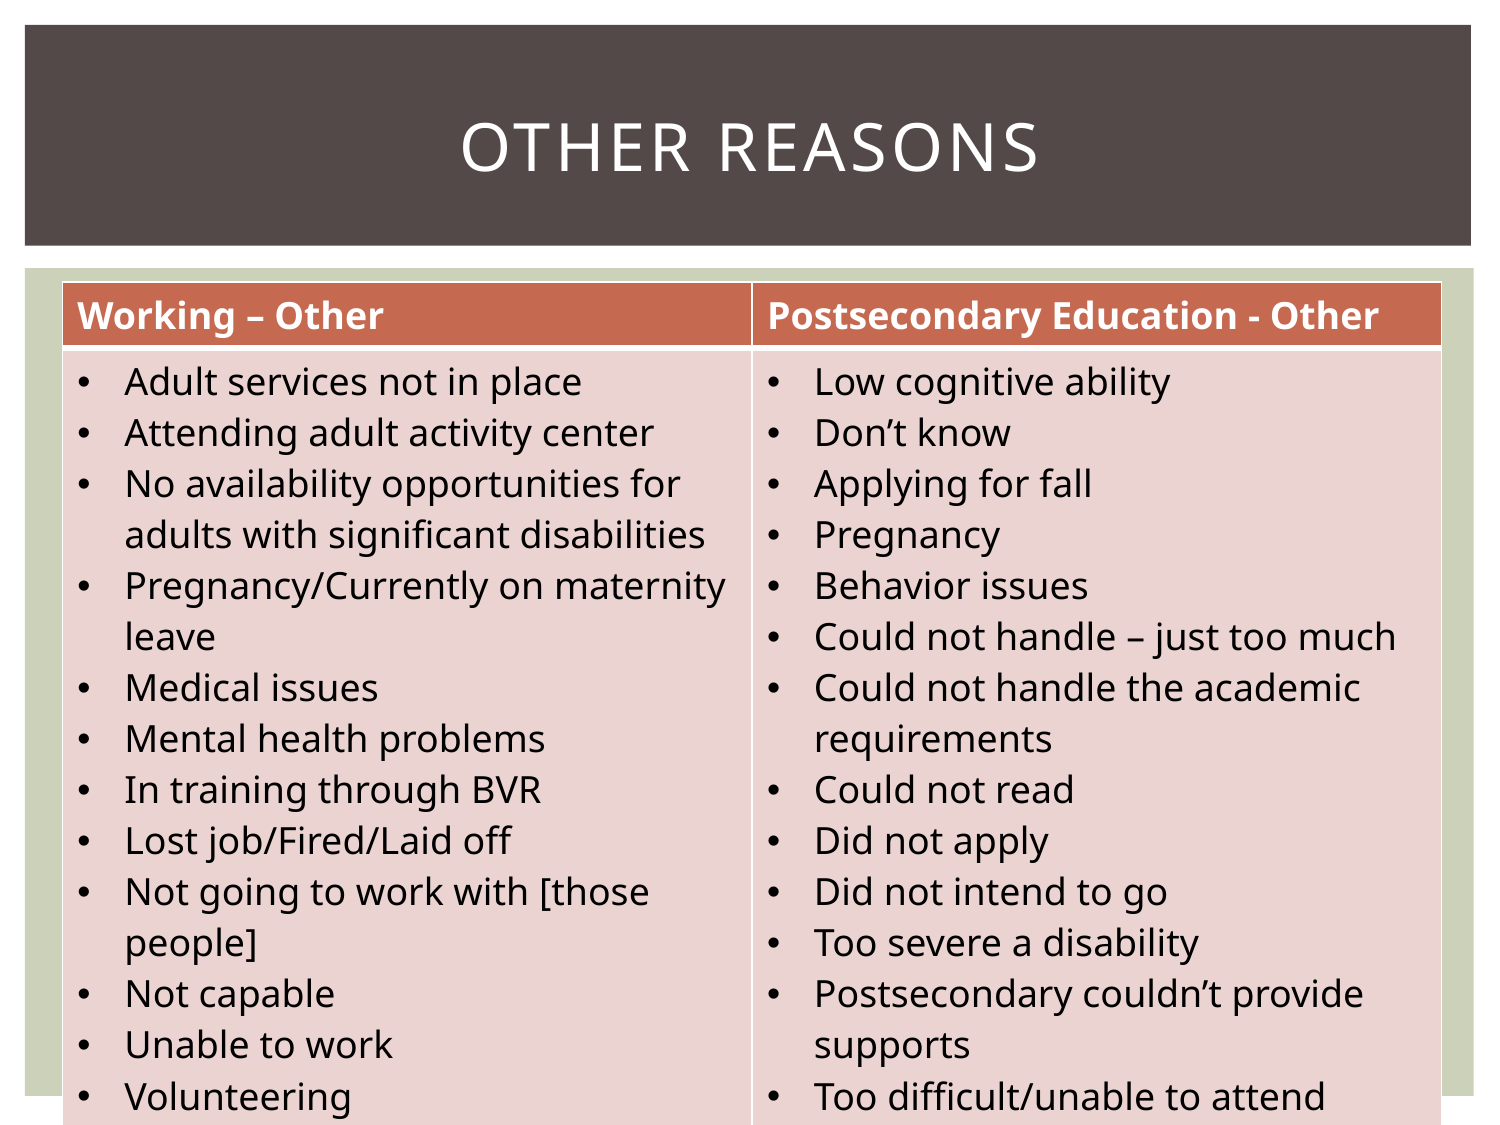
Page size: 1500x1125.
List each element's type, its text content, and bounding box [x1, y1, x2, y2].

table_header Postsecondary Education - Other [753, 283, 1441, 345]
table_header Working – Other [63, 283, 751, 345]
table_cell Adult services not in place Attending adult activity center No availability opportunities for adults with significant disabilities Pregnancy/Currently on maternity leave Medical issues Mental health problems In training through BVR Lost job/Fired/Laid off Not going to work with [those people] Not capable Unable to work Volunteering Incarceration [63, 351, 751, 1125]
table_cell Low cognitive ability Don’t know Applying for fall Pregnancy Behavior issues Could not handle – just too much Could not handle the academic requirements Could not read Did not apply Did not intend to go Too severe a disability Postsecondary couldn’t provide supports Too difficult/unable to attend [753, 351, 1441, 1125]
title Other reasons [62, 58, 1438, 232]
